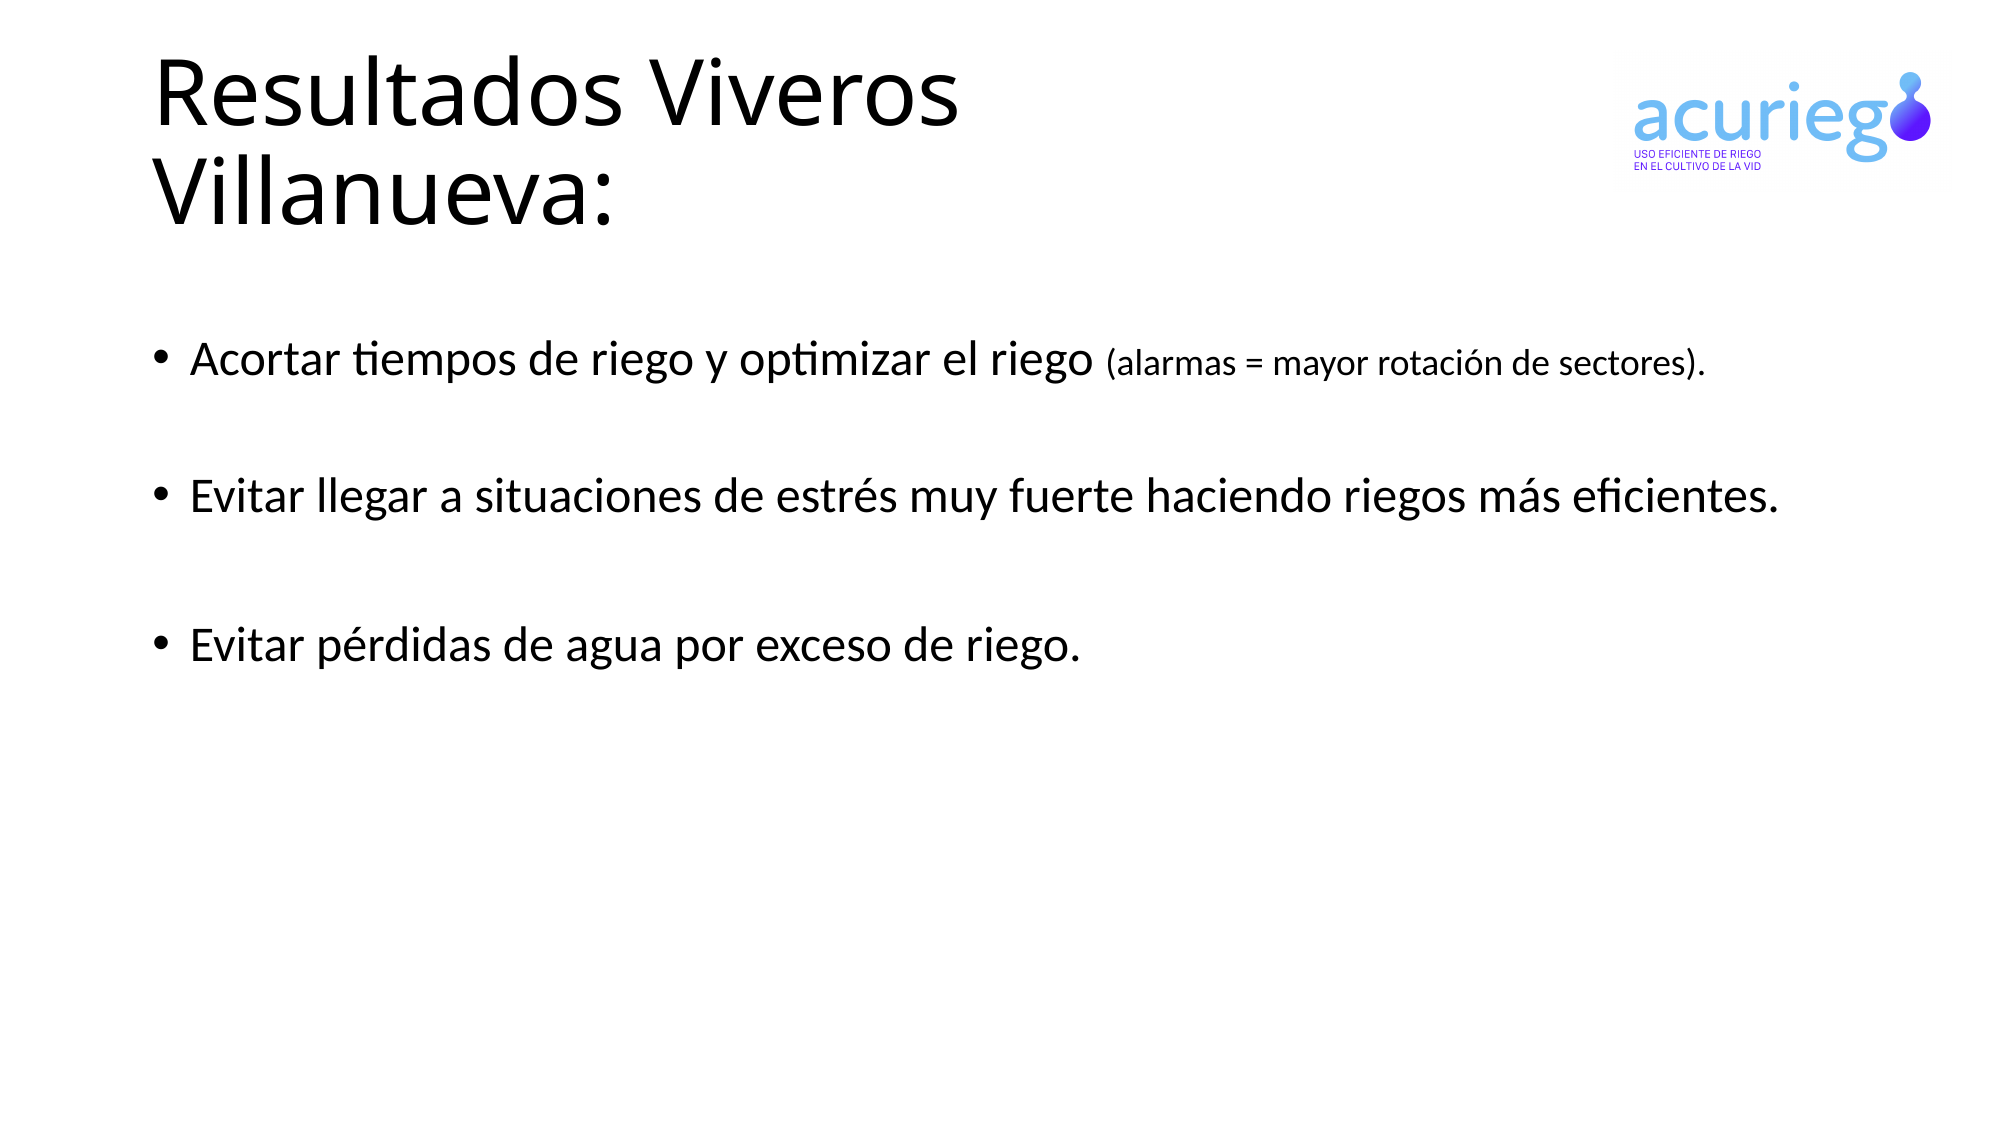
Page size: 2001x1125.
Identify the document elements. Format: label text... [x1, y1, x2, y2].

title Resultados Viveros Villanueva: [137, 36, 1357, 255]
picture [1613, 50, 1952, 192]
list Acortar tiempos de riego y optimizar el riego (alarmas = mayor rotación de sectores). Evitar llegar a situaciones de estrés muy fuerte haciendo riegos más eficientes. Evitar pérdidas de agua por exceso de riego. [137, 325, 1863, 795]
